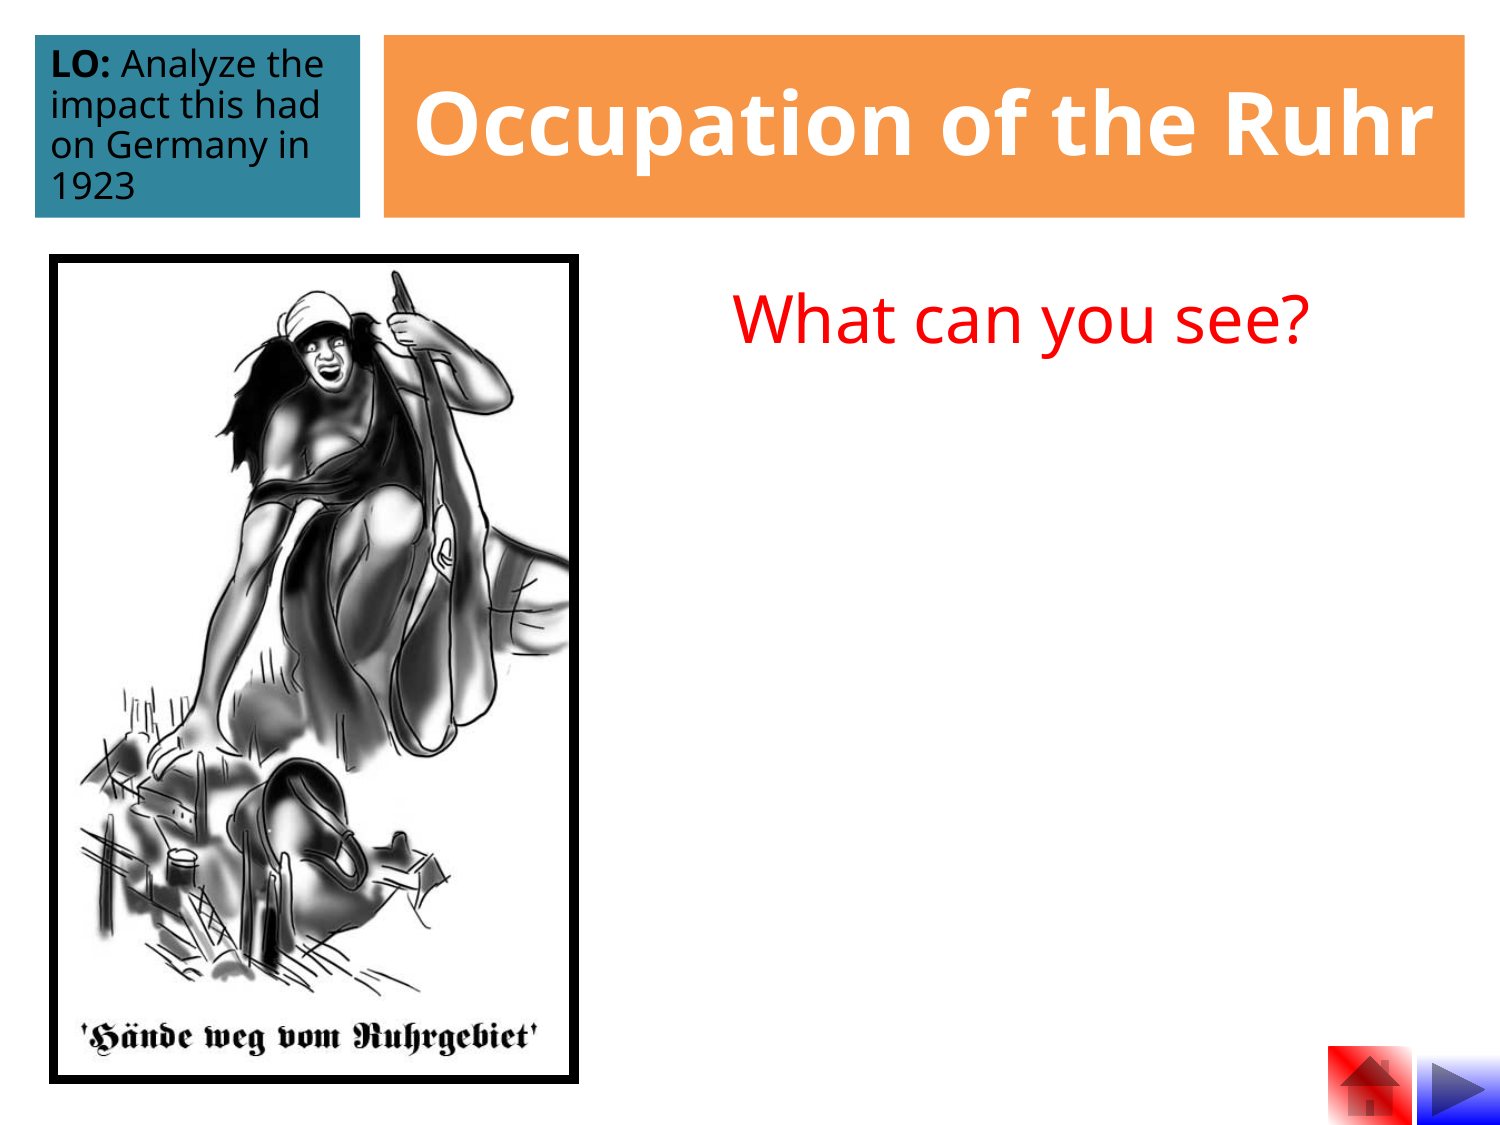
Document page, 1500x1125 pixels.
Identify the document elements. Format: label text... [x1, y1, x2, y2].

text_box LO: Analyze the impact this had on Germany in 1923 [35, 35, 361, 218]
text_box What can you see? [714, 269, 1329, 365]
picture [57, 263, 570, 1075]
text_box [1328, 1046, 1412, 1125]
text_box Occupation of the Ruhr [383, 35, 1465, 218]
text_box [1417, 1054, 1500, 1125]
